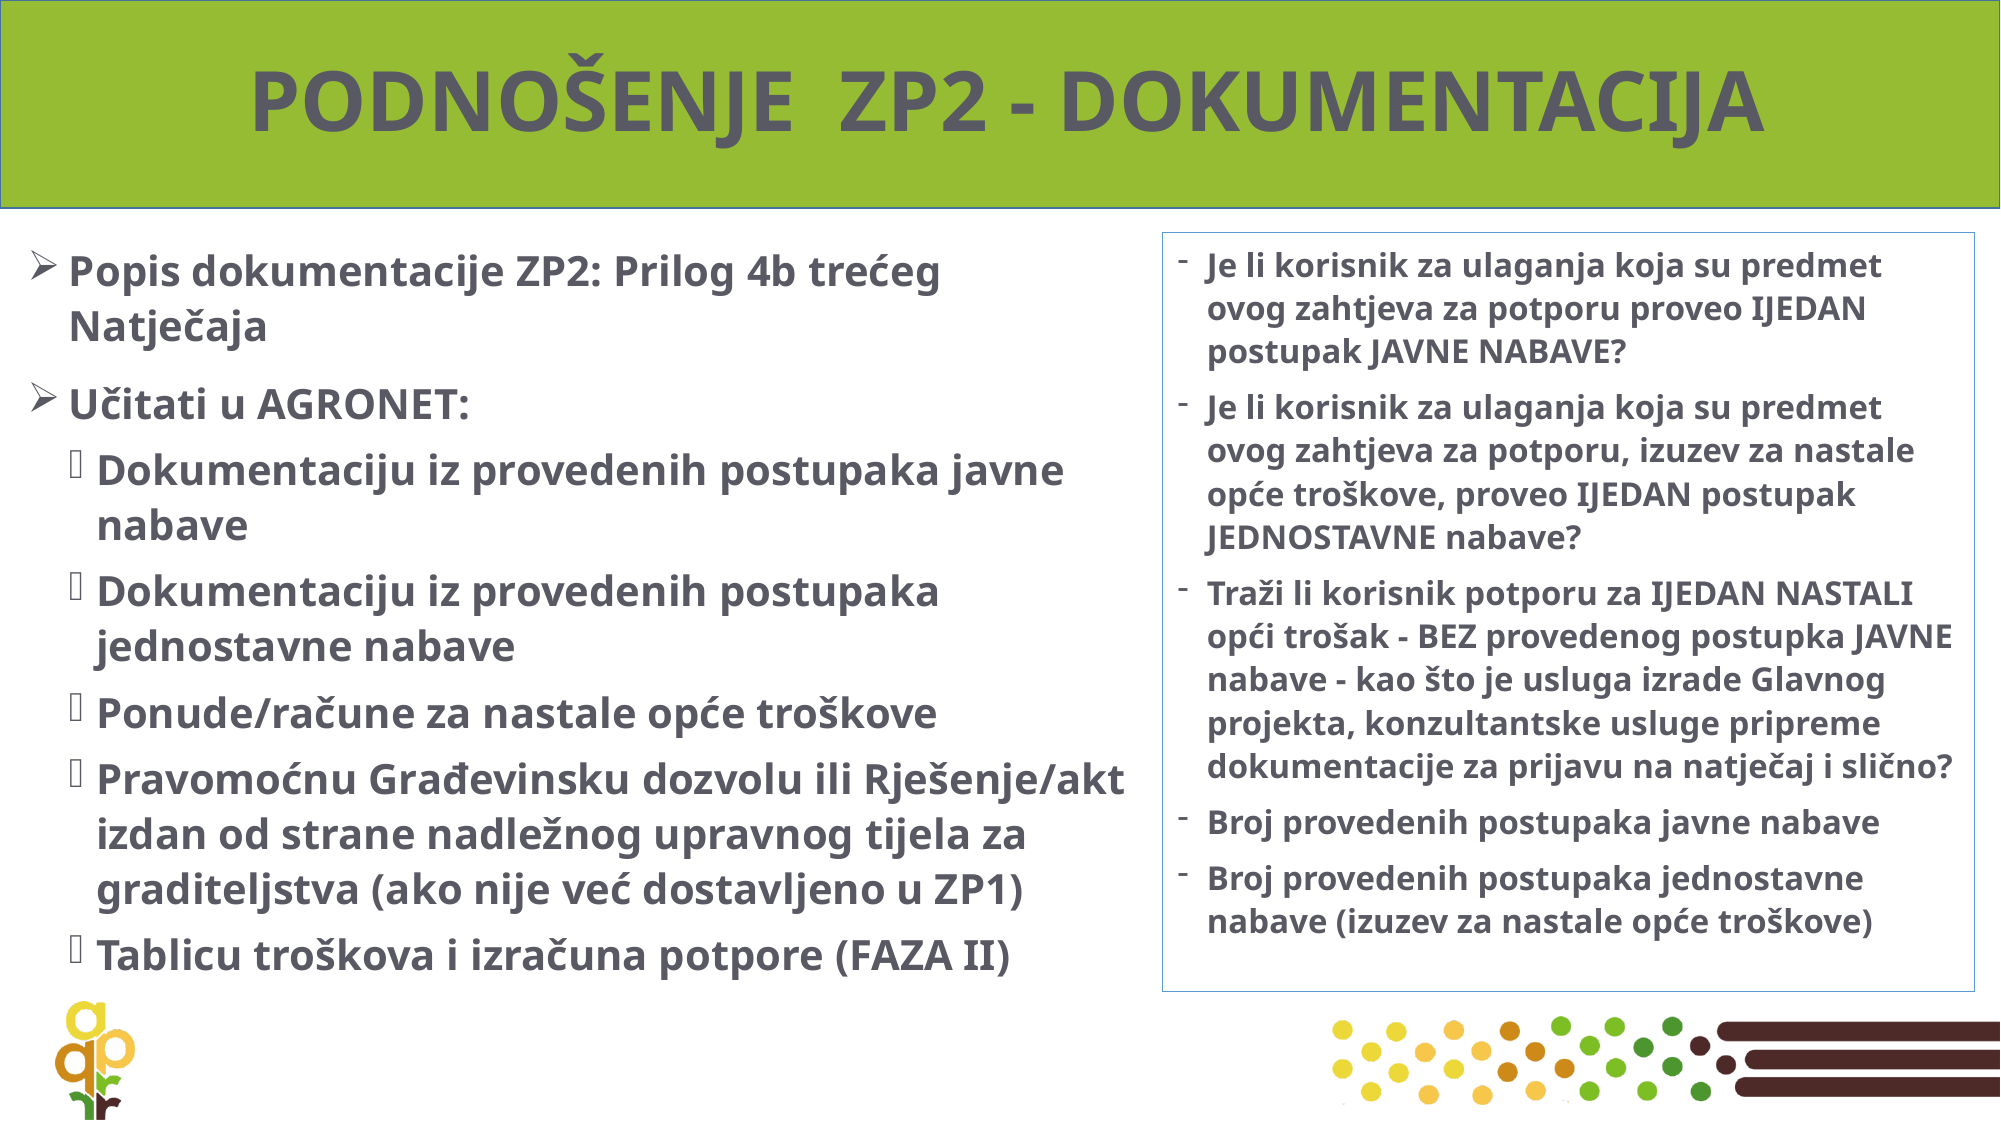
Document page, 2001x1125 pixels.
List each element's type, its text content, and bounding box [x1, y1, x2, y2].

list Popis dokumentacije ZP2: Prilog 4b trećeg Natječaja Učitati u AGRONET: Dokumentaciju iz provedenih postupaka javne nabave Dokumentaciju iz provedenih postupaka jednostavne nabave Ponude/račune za nastale opće troškove Pravomoćnu Građevinsku dozvolu ili Rješenje/akt izdan od strane nadležnog upravnog tijela za graditeljstva (ako nije već dostavljeno u ZP1) Tablicu troškova i izračuna potpore (FAZA II) [0, 232, 1162, 992]
title PODNOŠENJE ZP2 - DOKUMENTACIJA [0, 0, 2000, 209]
text_box Je li korisnik za ulaganja koja su predmet ovog zahtjeva za potporu proveo IJEDAN postupak JAVNE NABAVE? Je li korisnik za ulaganja koja su predmet ovog zahtjeva za potporu, izuzev za nastale opće troškove, proveo IJEDAN postupak JEDNOSTAVNE nabave? Traži li korisnik potporu za IJEDAN NASTALI opći trošak - BEZ provedenog postupka JAVNE nabave - kao što je usluga izrade Glavnog projekta, konzultantske usluge pripreme dokumentacije za prijavu na natječaj i slično? Broj provedenih postupaka javne nabave Broj provedenih postupaka jednostavne nabave (izuzev za nastale opće troškove) [1162, 232, 1975, 992]
picture [1332, 1016, 2000, 1105]
picture [55, 1001, 135, 1120]
